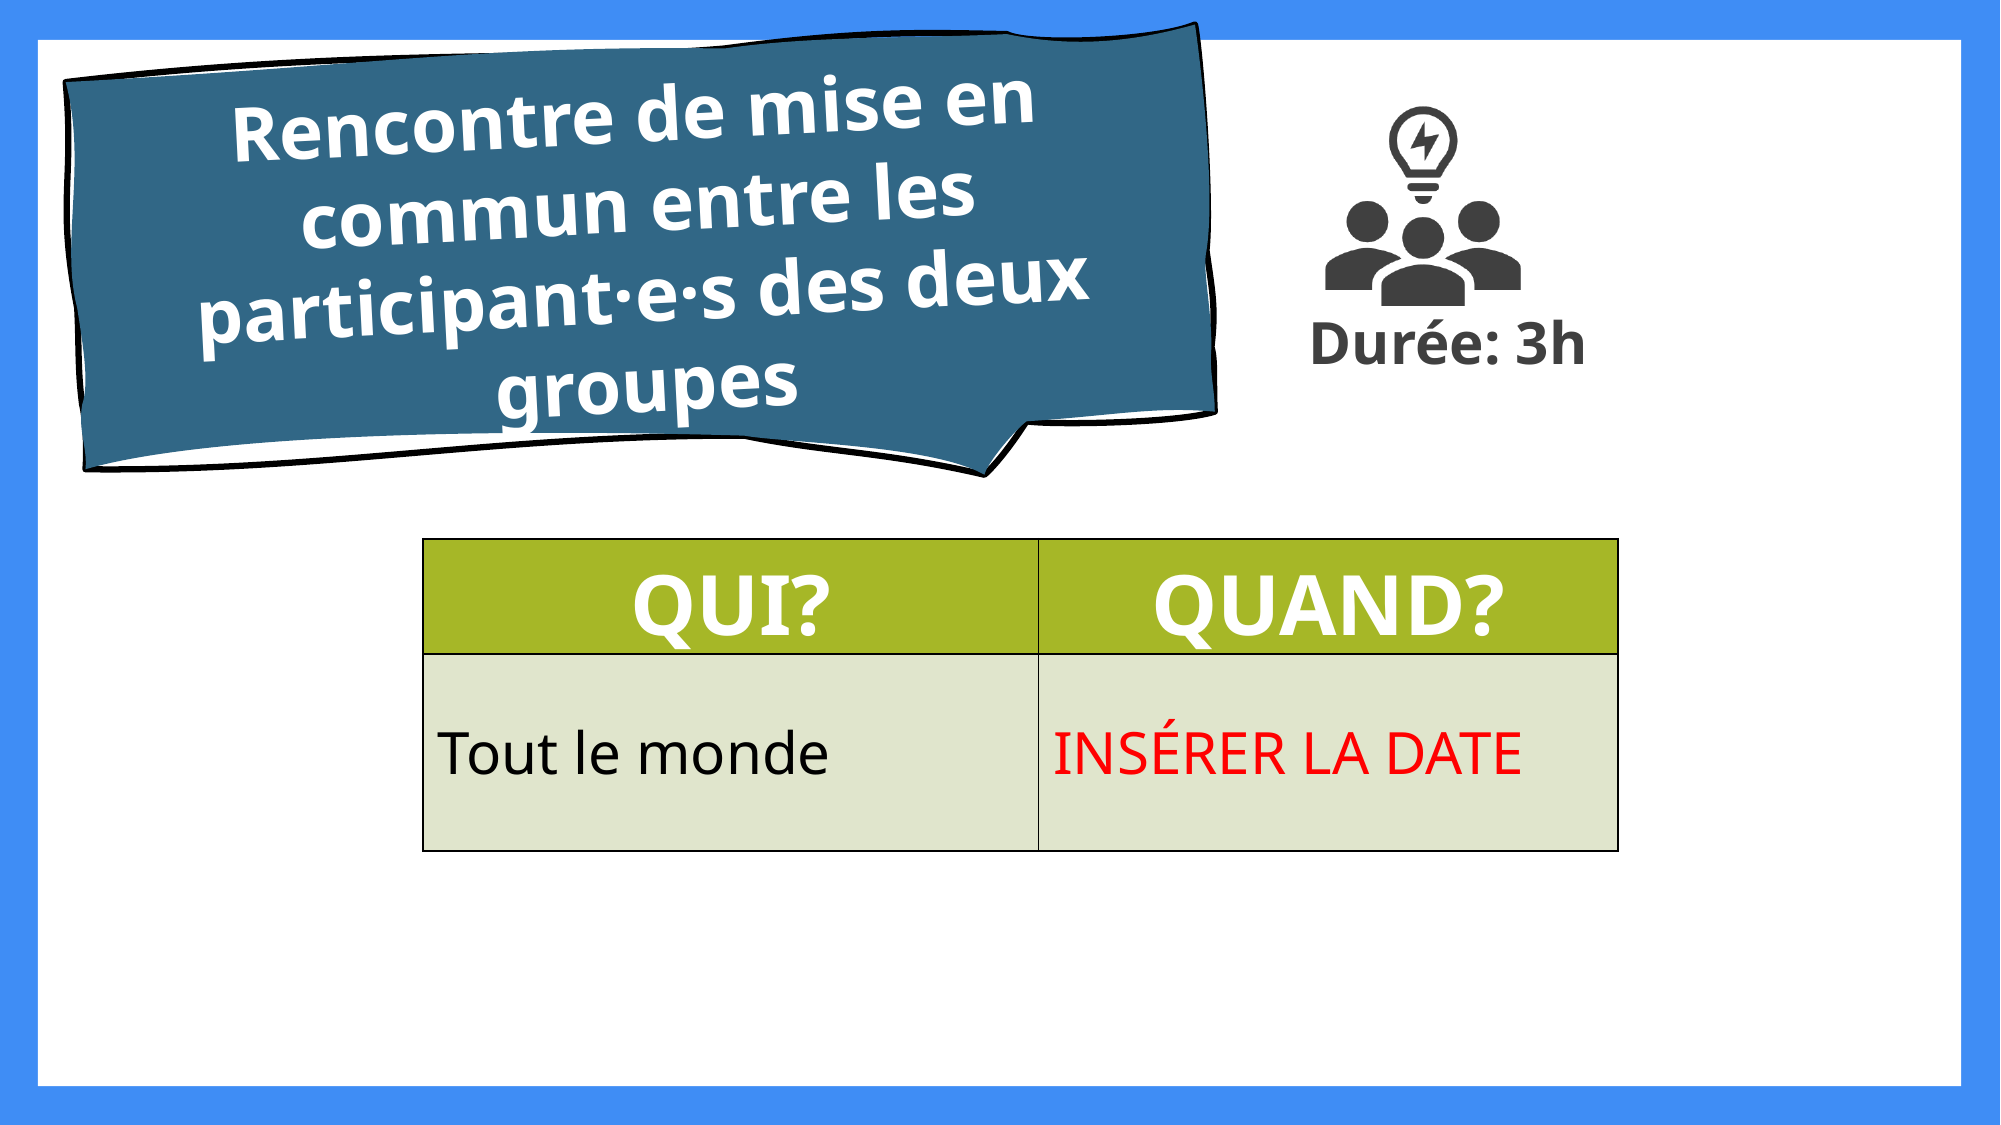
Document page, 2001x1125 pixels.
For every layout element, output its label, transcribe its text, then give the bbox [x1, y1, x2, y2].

table_header QUAND? [1039, 540, 1617, 653]
text_box Rencontre de mise en commun entre les participant·e·s des deux groupes [64, 23, 1217, 477]
table_cell INSÉRER LA DATE [1039, 655, 1617, 850]
table_cell Tout le monde [424, 655, 1038, 850]
text_box Durée: 3h [1293, 229, 2000, 384]
picture [1293, 77, 1552, 336]
table_header QUI? [424, 540, 1038, 653]
